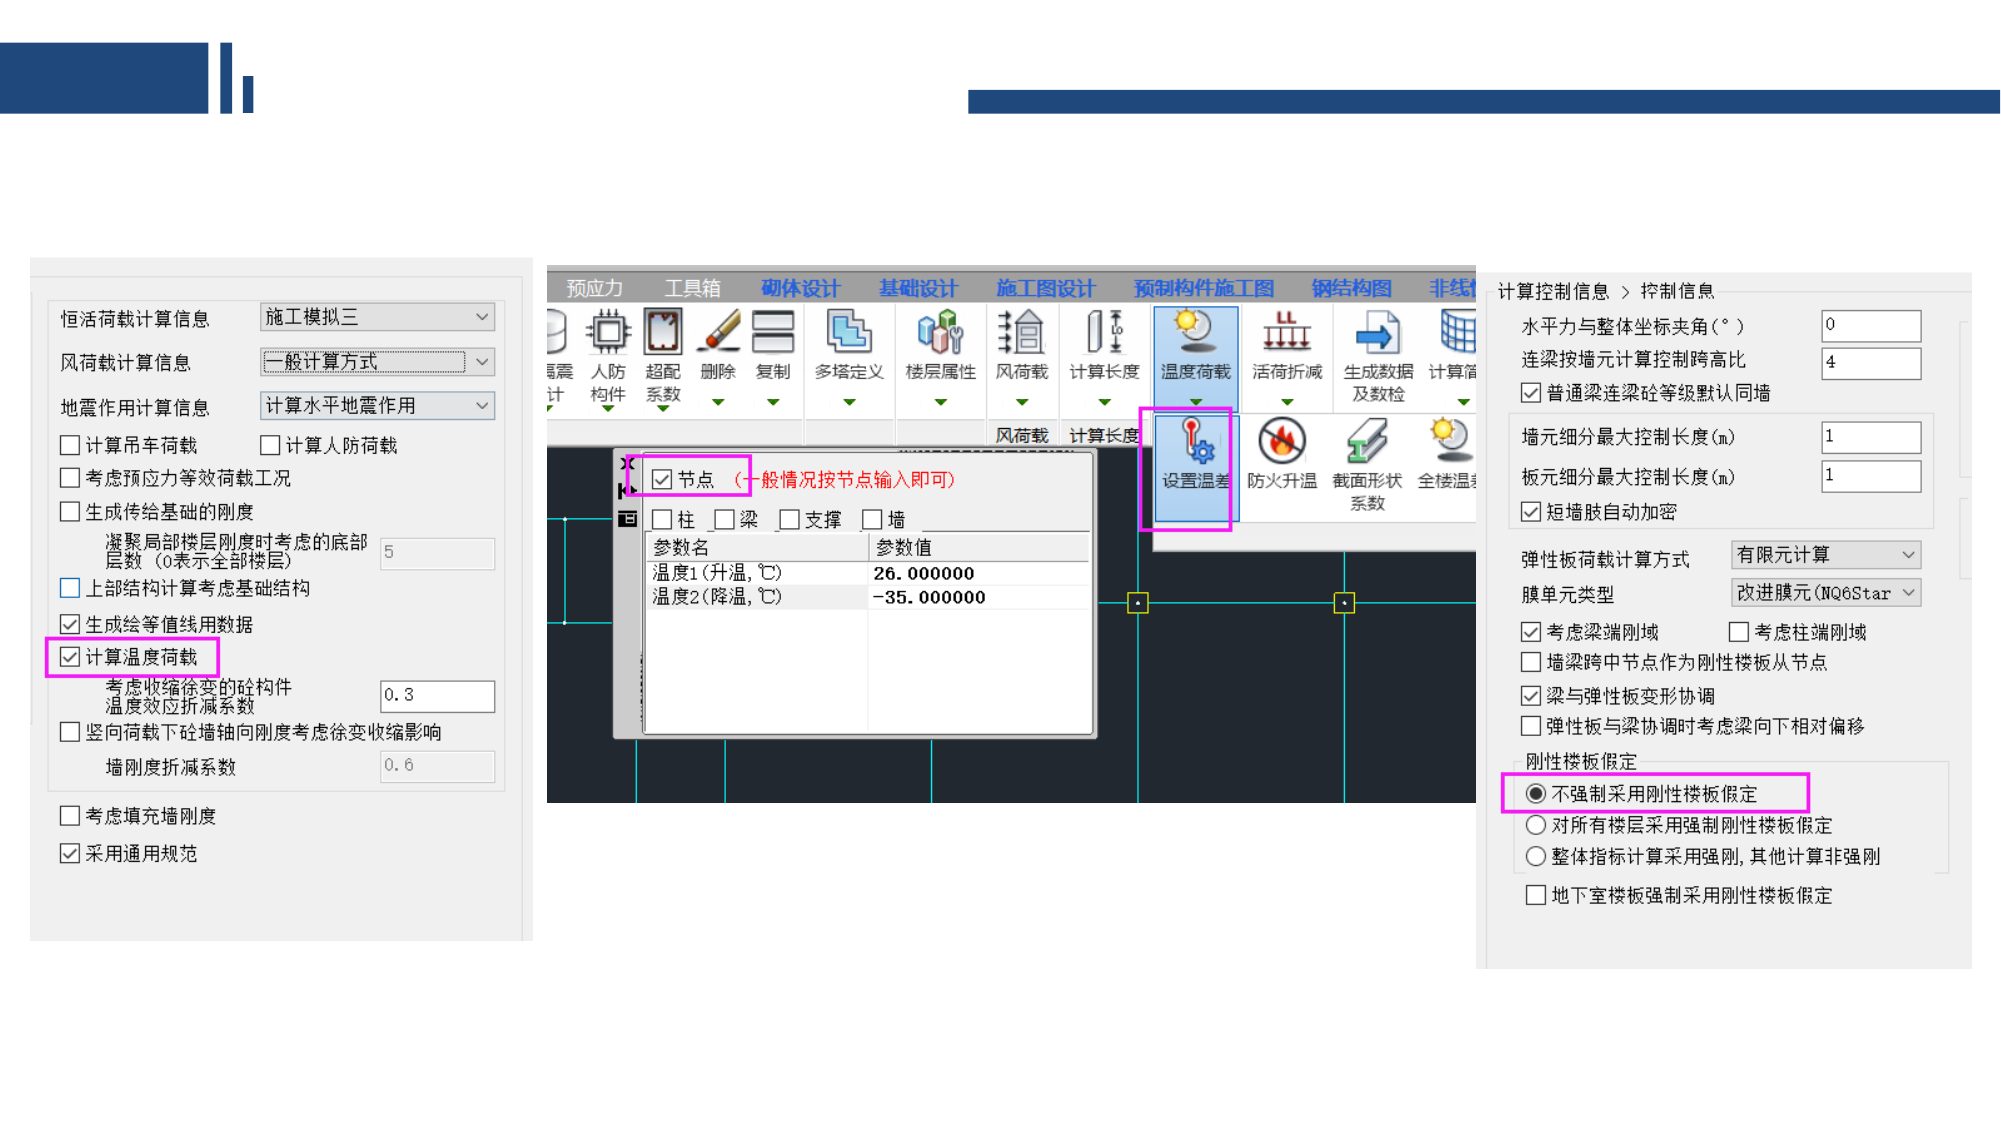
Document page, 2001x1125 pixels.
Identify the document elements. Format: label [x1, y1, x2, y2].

picture [30, 250, 533, 941]
picture [547, 265, 1972, 969]
